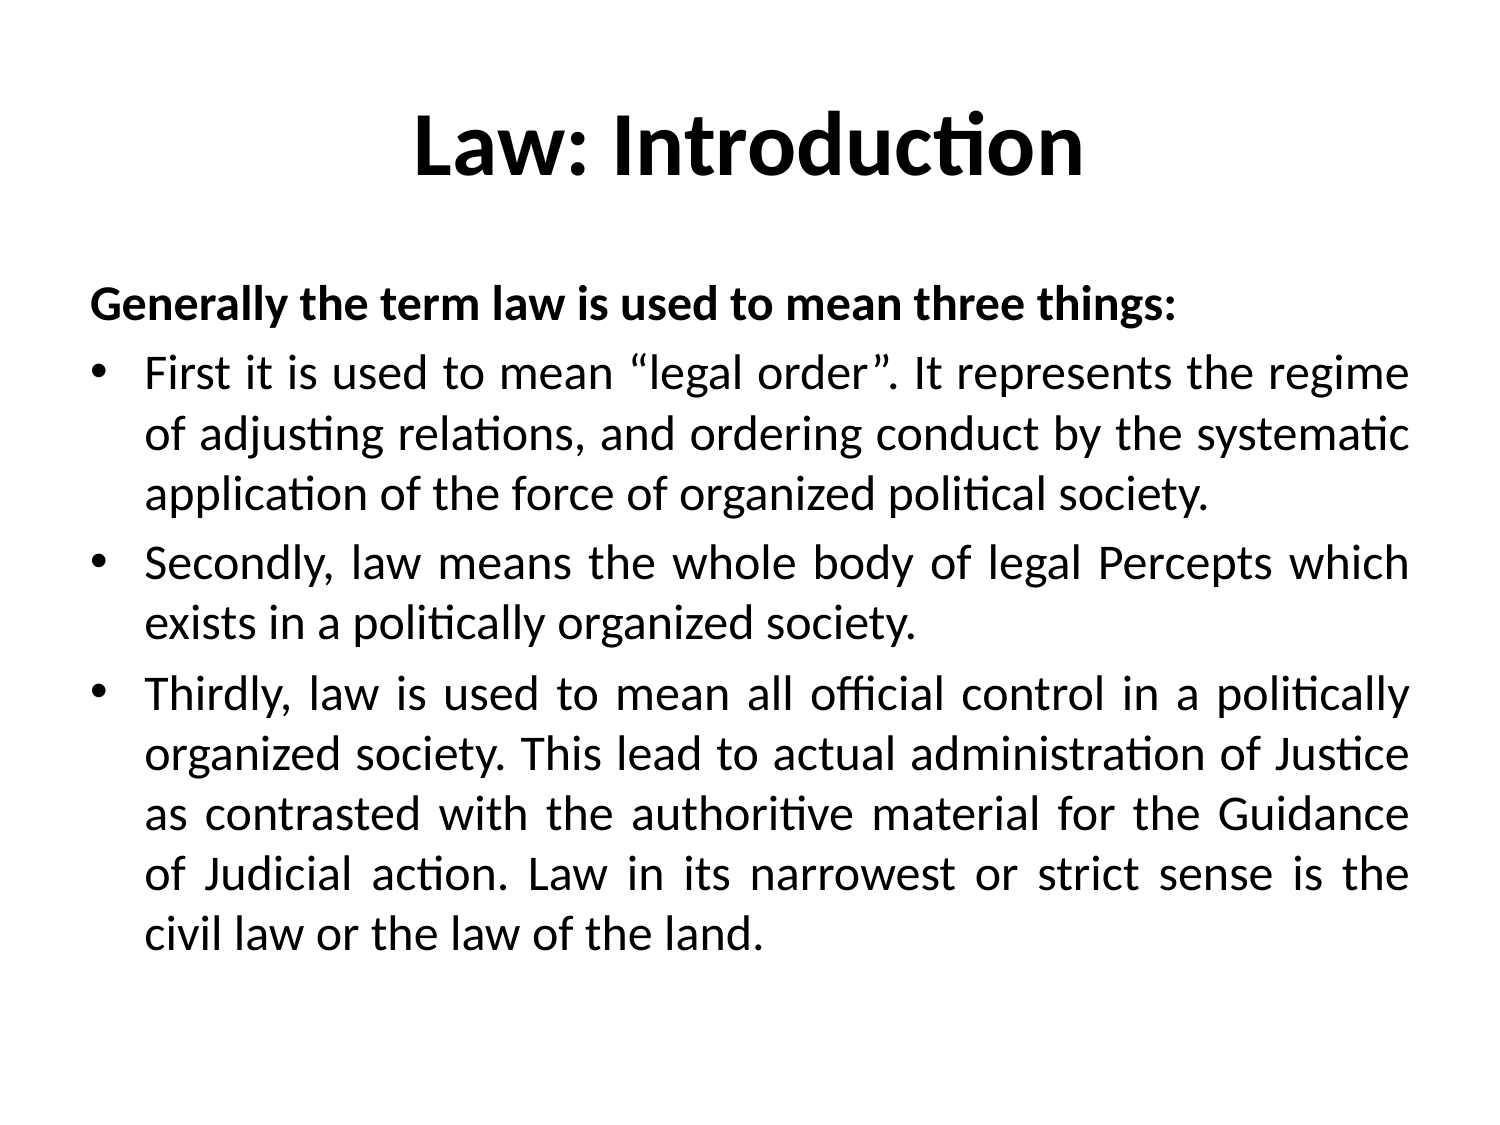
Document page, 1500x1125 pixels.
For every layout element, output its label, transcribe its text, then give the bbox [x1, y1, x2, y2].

title Law: Introduction [75, 45, 1425, 233]
list Generally the term law is used to mean three things: First it is used to mean “legal order”. It represents the regime of adjusting relations, and ordering conduct by the systematic application of the force of organized political society. Secondly, law means the whole body of legal Percepts which exists in a politically organized society. Thirdly, law is used to mean all official control in a politically organized society. This lead to actual administration of Justice as contrasted with the authoritive material for the Guidance of Judicial action. Law in its narrowest or strict sense is the civil law or the law of the land. [75, 262, 1425, 1005]
